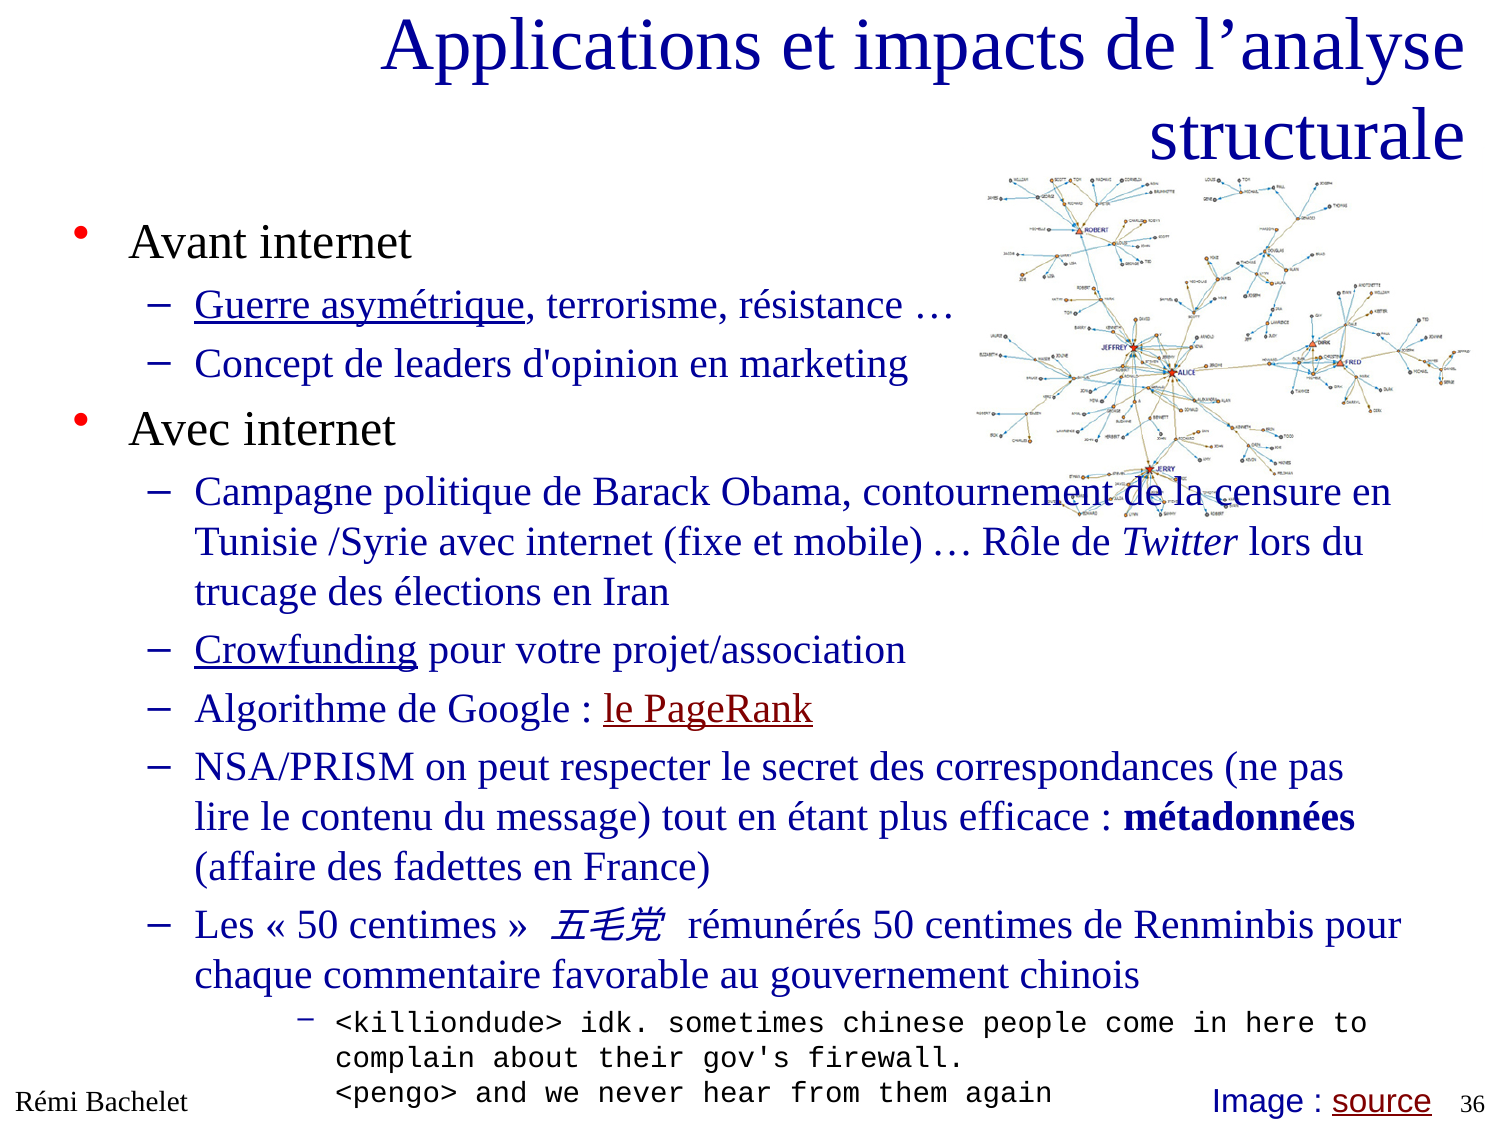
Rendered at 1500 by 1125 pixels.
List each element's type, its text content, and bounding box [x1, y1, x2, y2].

title Applications et impacts de l’analyse structurale [134, 28, 1482, 142]
picture [962, 147, 1486, 538]
text_box Image : source [1057, 1071, 1447, 1125]
list Avant internet Guerre asymétrique, terrorisme, résistance … Concept de leaders d'opinion en marketing Avec internet Campagne politique de Barack Obama, contournement de la censure en Tunisie /Syrie avec internet (fixe et mobile) … Rôle de Twitter lors du trucage des élections en Iran Crowfunding pour votre projet/association Algorithme de Google : le PageRank NSA/PRISM on peut respecter le secret des correspondances (ne pas lire le contenu du message) tout en étant plus efficace : métadonnées (affaire des fadettes en France) Les « 50 centimes » 五毛党 rémunérés 50 centimes de Renminbis pour chaque commentaire favorable au gouvernement chinois <killiondude> idk. sometimes chinese people come in here to complain about their gov's firewall. <pengo> and we never hear from them again [57, 201, 1419, 1017]
